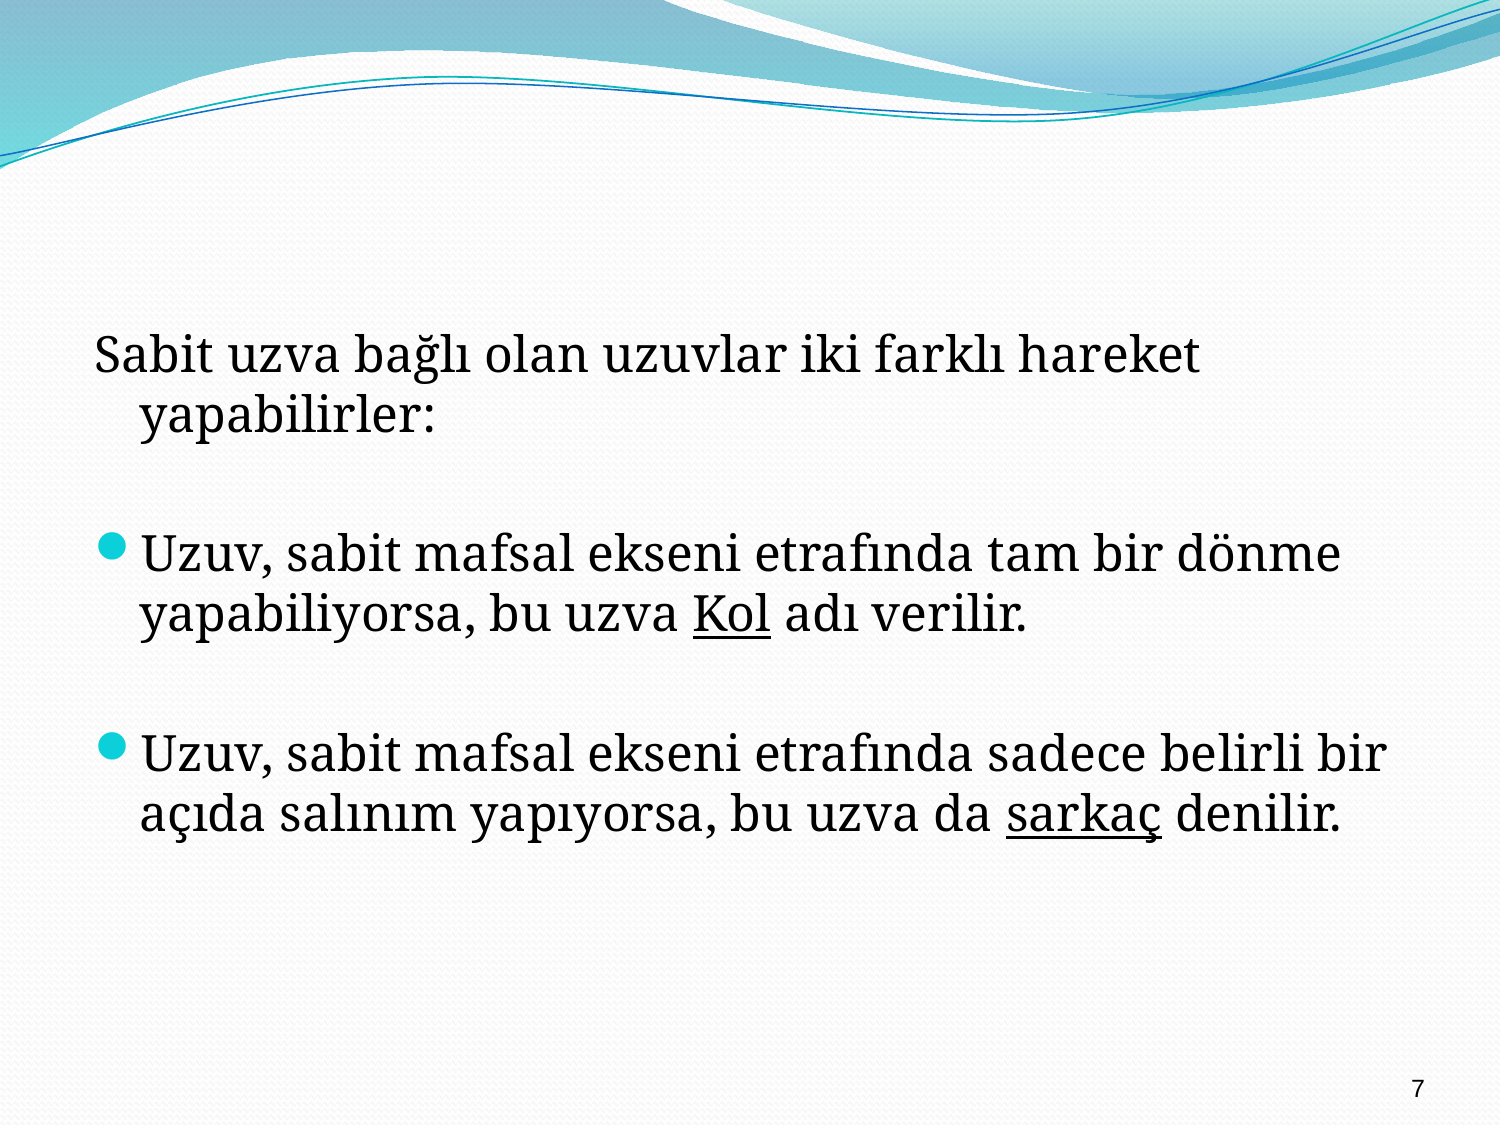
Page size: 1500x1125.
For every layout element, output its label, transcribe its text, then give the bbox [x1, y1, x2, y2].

slide_number 7 [1299, 1042, 1425, 1103]
list Sabit uzva bağlı olan uzuvlar iki farklı hareket yapabilirler: Uzuv, sabit mafsal ekseni etrafında tam bir dönme yapabiliyorsa, bu uzva Kol adı verilir. Uzuv, sabit mafsal ekseni etrafında sadece be­lirli bir açıda salınım yapıyorsa, bu uzva da sarkaç denilir. [79, 314, 1430, 903]
